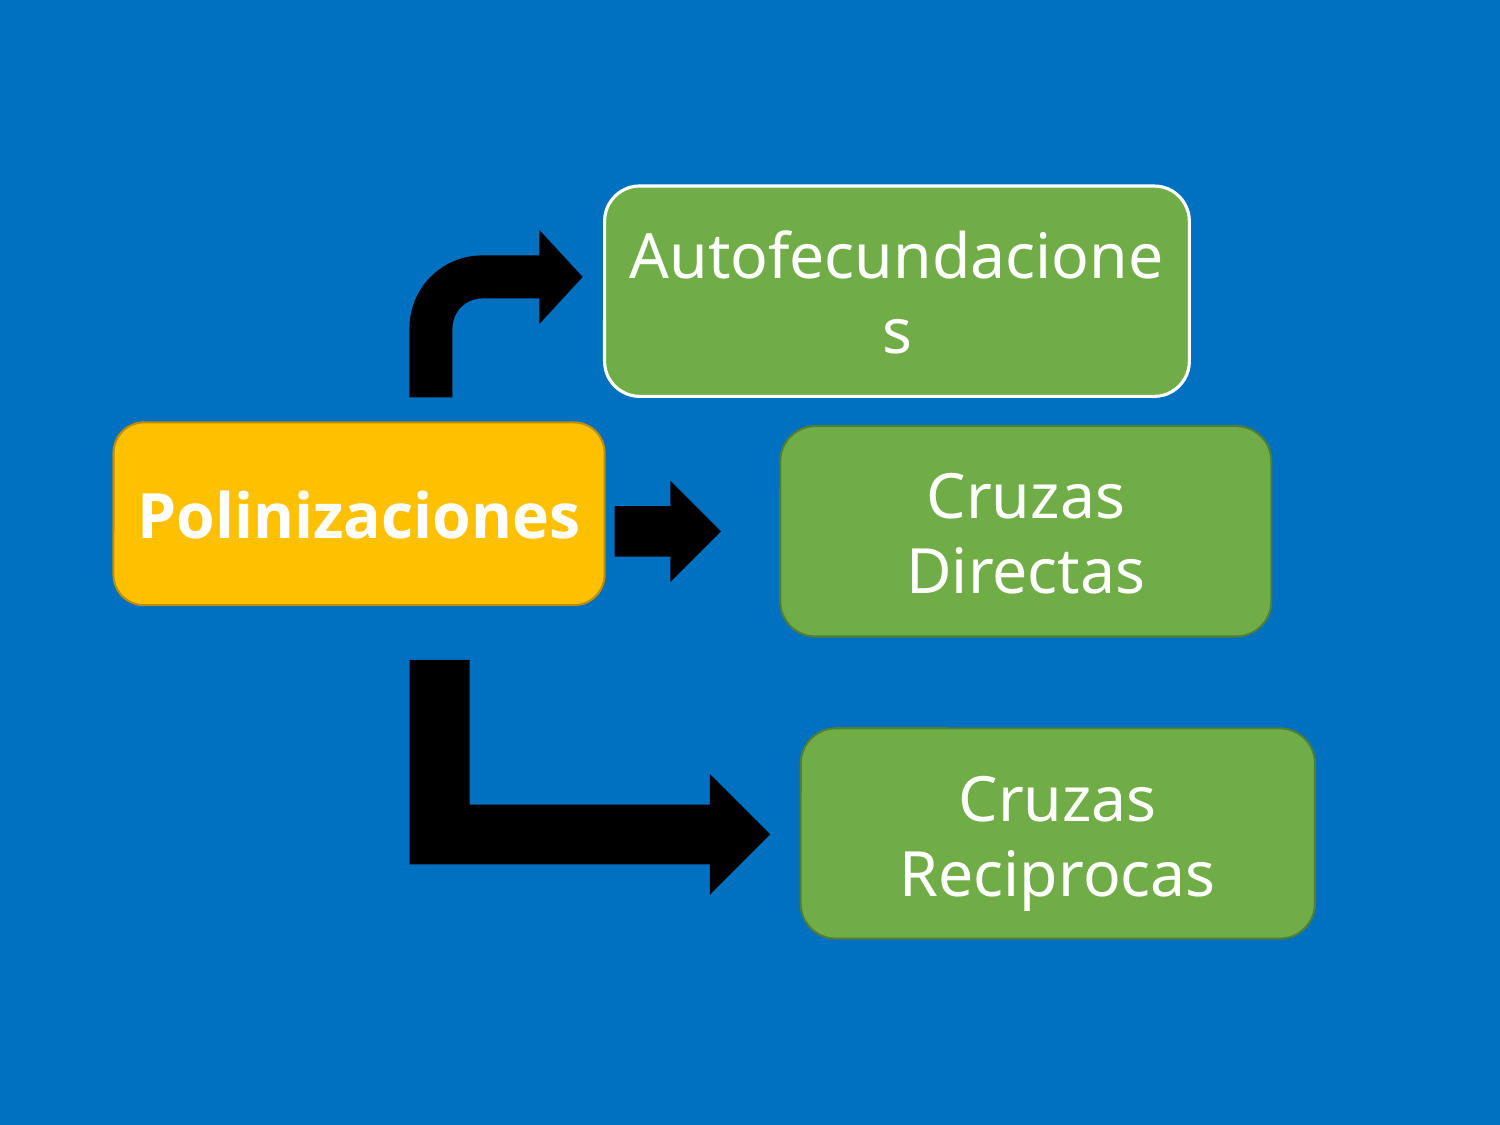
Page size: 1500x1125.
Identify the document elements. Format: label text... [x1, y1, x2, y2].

text_box Cruzas Directas [779, 425, 1273, 638]
text_box [409, 659, 771, 895]
text_box Autofecundaciones [602, 184, 1191, 398]
text_box Cruzas Reciprocas [799, 727, 1317, 940]
text_box Polinizaciones [112, 421, 606, 607]
text_box [409, 229, 583, 398]
text_box [614, 480, 722, 583]
